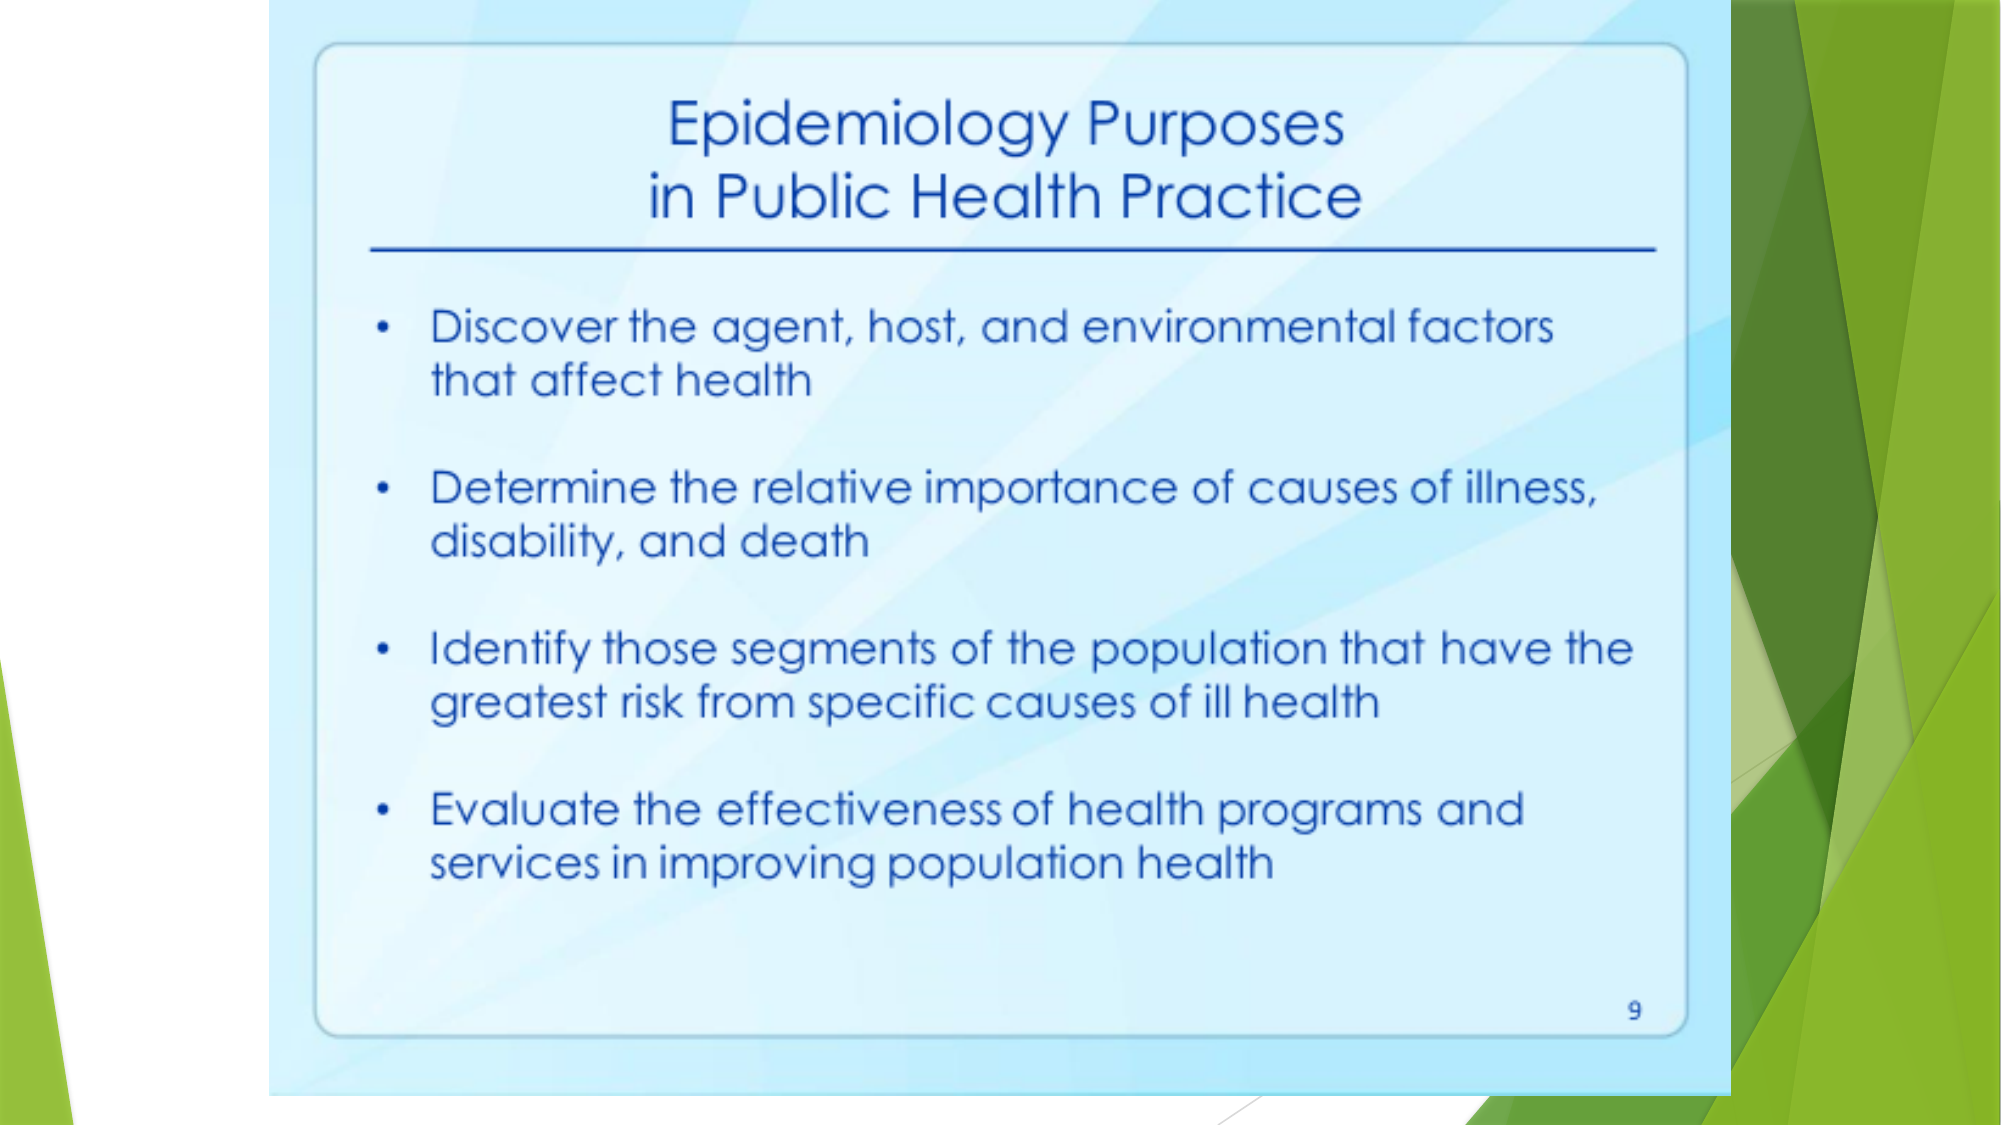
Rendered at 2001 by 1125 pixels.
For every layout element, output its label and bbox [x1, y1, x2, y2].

picture [269, 0, 1731, 1096]
